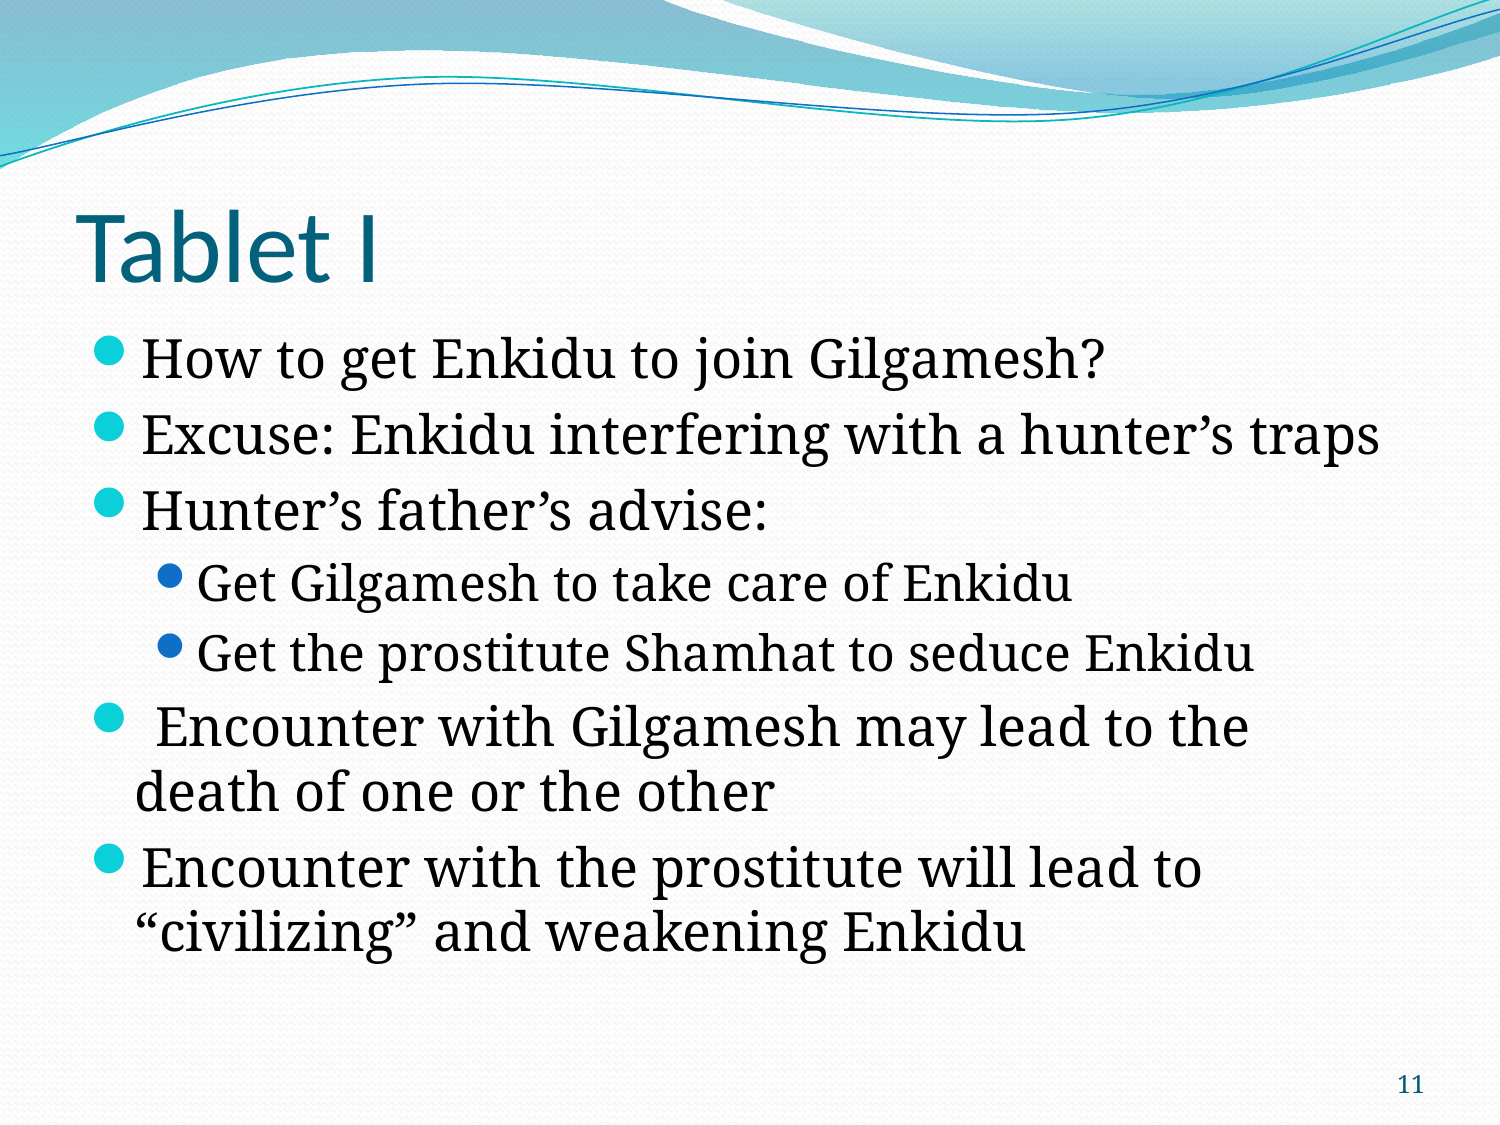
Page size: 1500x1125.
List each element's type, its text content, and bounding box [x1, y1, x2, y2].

list How to get Enkidu to join Gilgamesh? Excuse: Enkidu interfering with a hunter’s traps Hunter’s father’s advise: Get Gilgamesh to take care of Enkidu Get the prostitute Shamhat to seduce Enkidu Encounter with Gilgamesh may lead to the death of one or the other Encounter with the prostitute will lead to “civilizing” and weakening Enkidu [75, 317, 1425, 1038]
title Tablet I [75, 115, 1425, 303]
slide_number 11 [1299, 1042, 1425, 1103]
